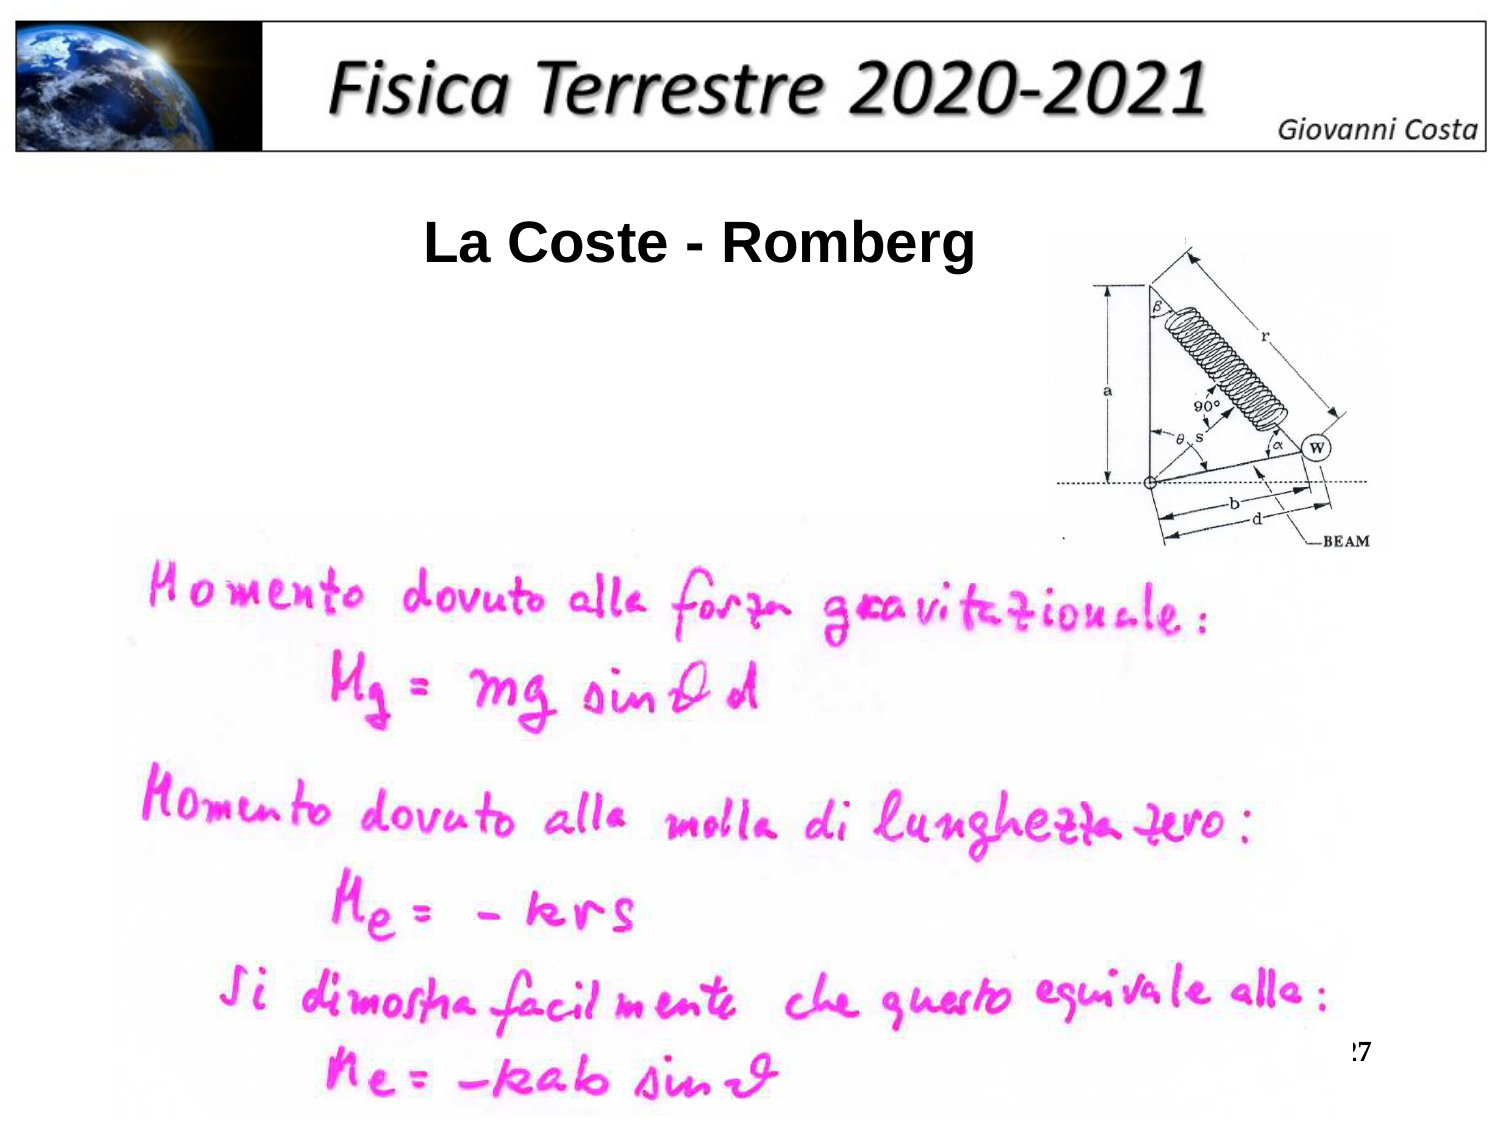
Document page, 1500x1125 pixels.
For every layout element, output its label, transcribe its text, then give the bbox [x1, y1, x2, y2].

text_box La Coste - Romberg [408, 196, 992, 282]
slide_number 27 [1357, 1024, 1388, 1101]
picture [0, 0, 1500, 1125]
